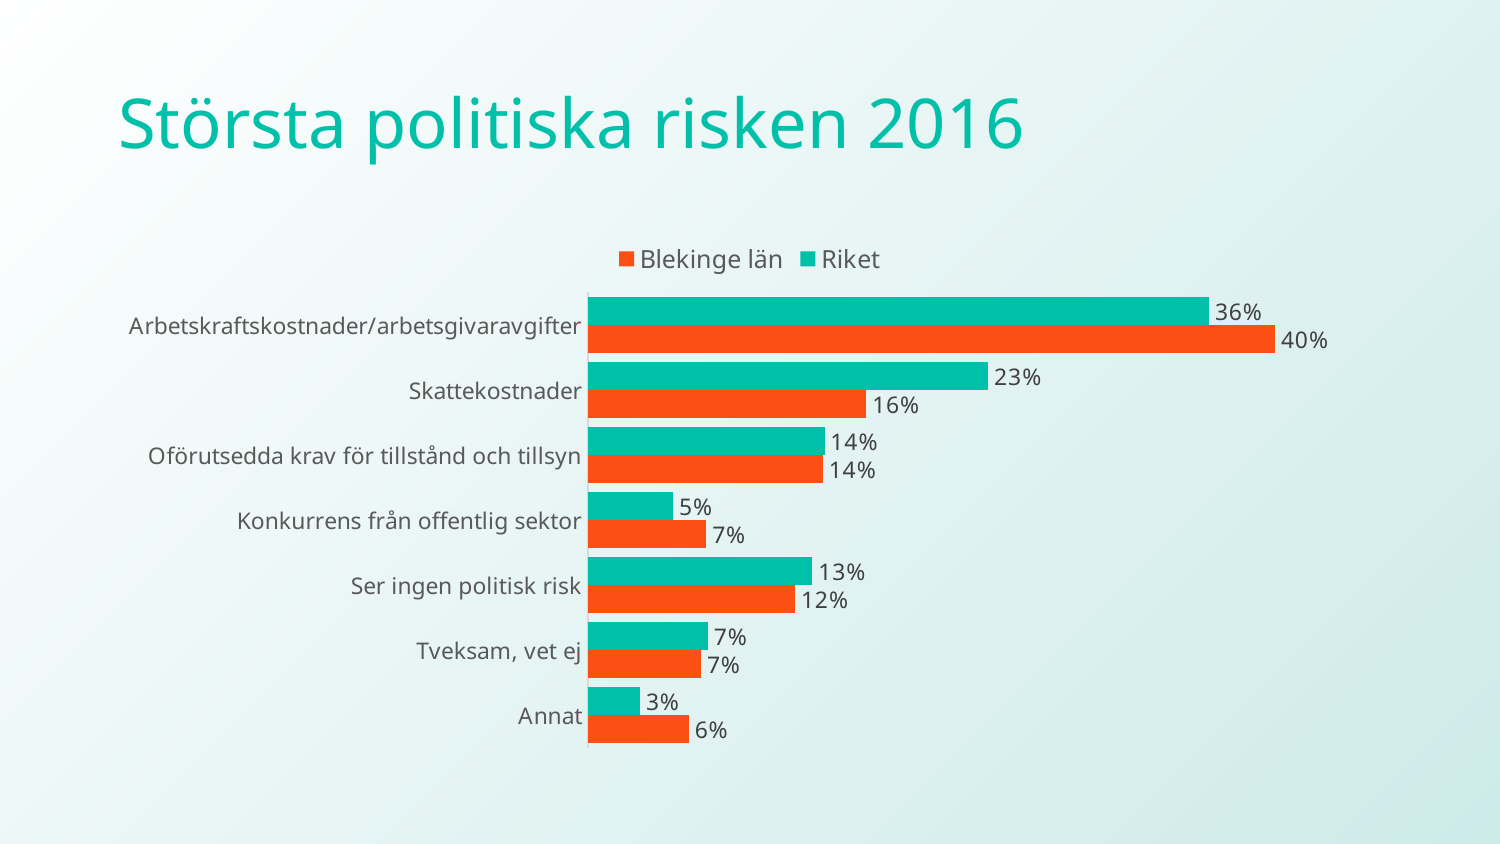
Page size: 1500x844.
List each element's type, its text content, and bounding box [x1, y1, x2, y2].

title Största politiska risken 2016 [103, 44, 1397, 208]
chart [103, 224, 1397, 759]
